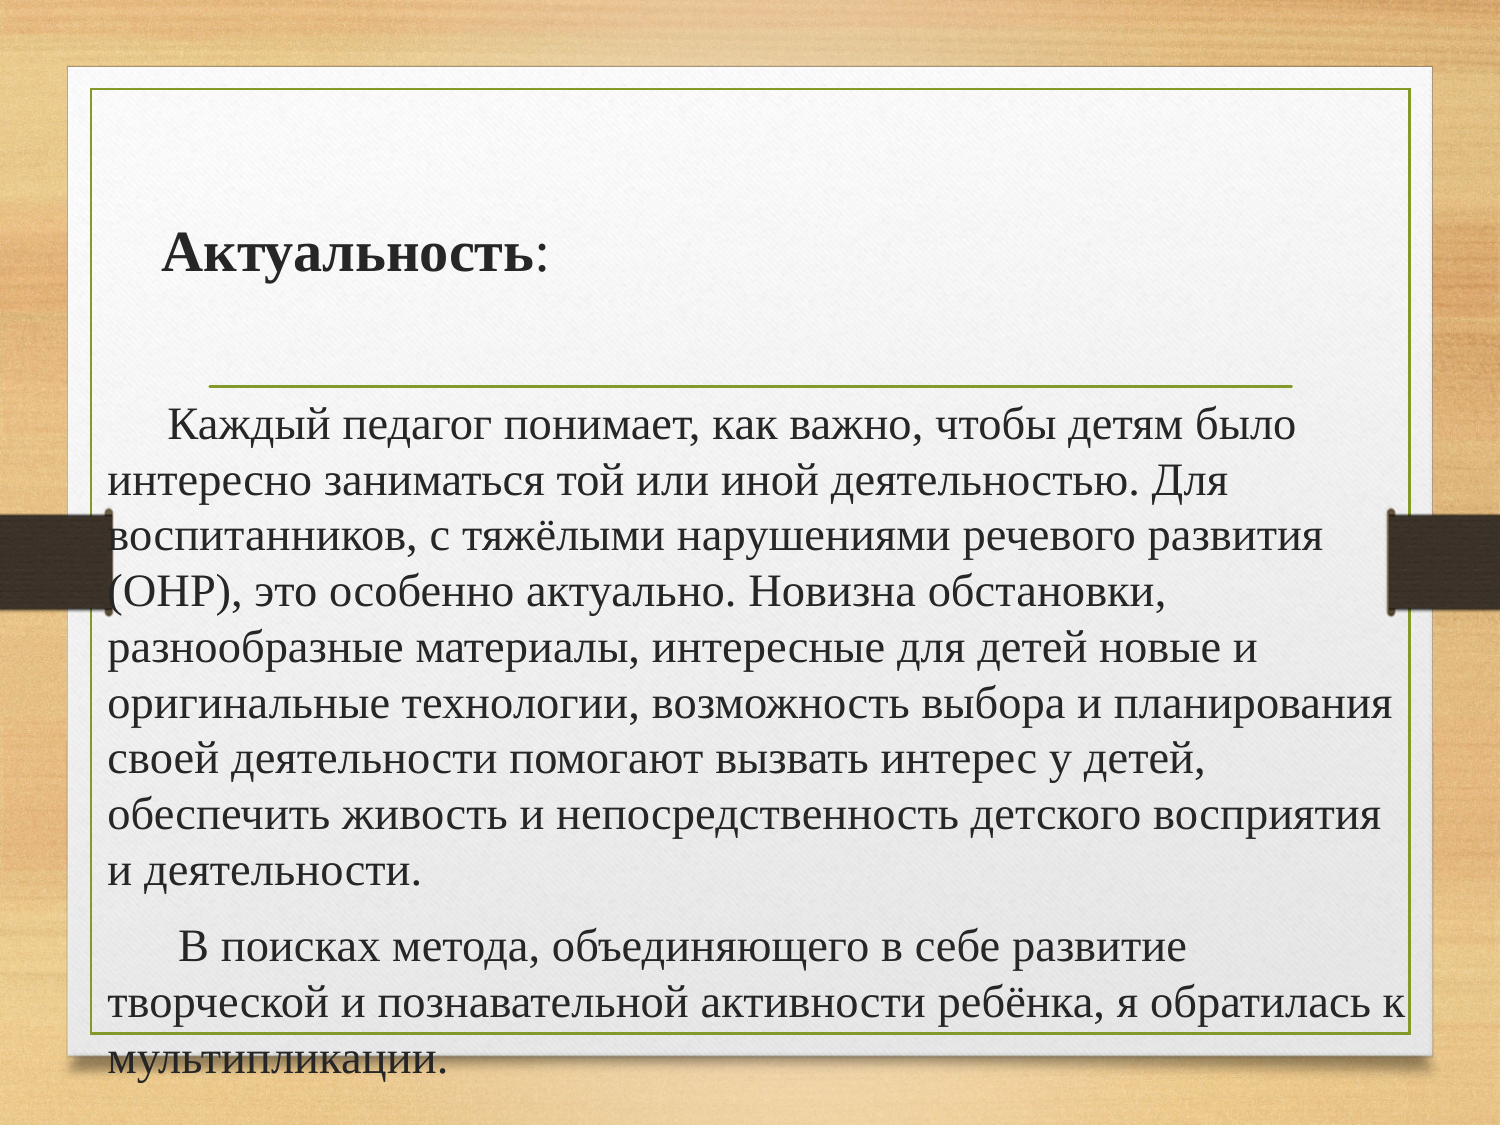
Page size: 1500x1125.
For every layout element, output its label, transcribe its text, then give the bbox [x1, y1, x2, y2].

title Актуальность: [74, 160, 1424, 336]
list Каждый педагог понимает, как важно, чтобы детям было интересно заниматься той или иной деятельностью. Для воспитанников, с тяжёлыми нарушениями речевого развития (ОНР), это особенно актуально. Новизна обстановки, разнообразные материалы, интересные для детей новые и оригинальные технологии, возможность выбора и планирования своей деятельности помогают вызвать интерес у детей, обеспечить живость и непосредственность детского восприятия и деятельности. В поисках метода, объединяющего в себе развитие творческой и познавательной активности ребёнка, я обратилась к мультипликации. [74, 385, 1425, 1095]
picture [0, 0, 1500, 1125]
